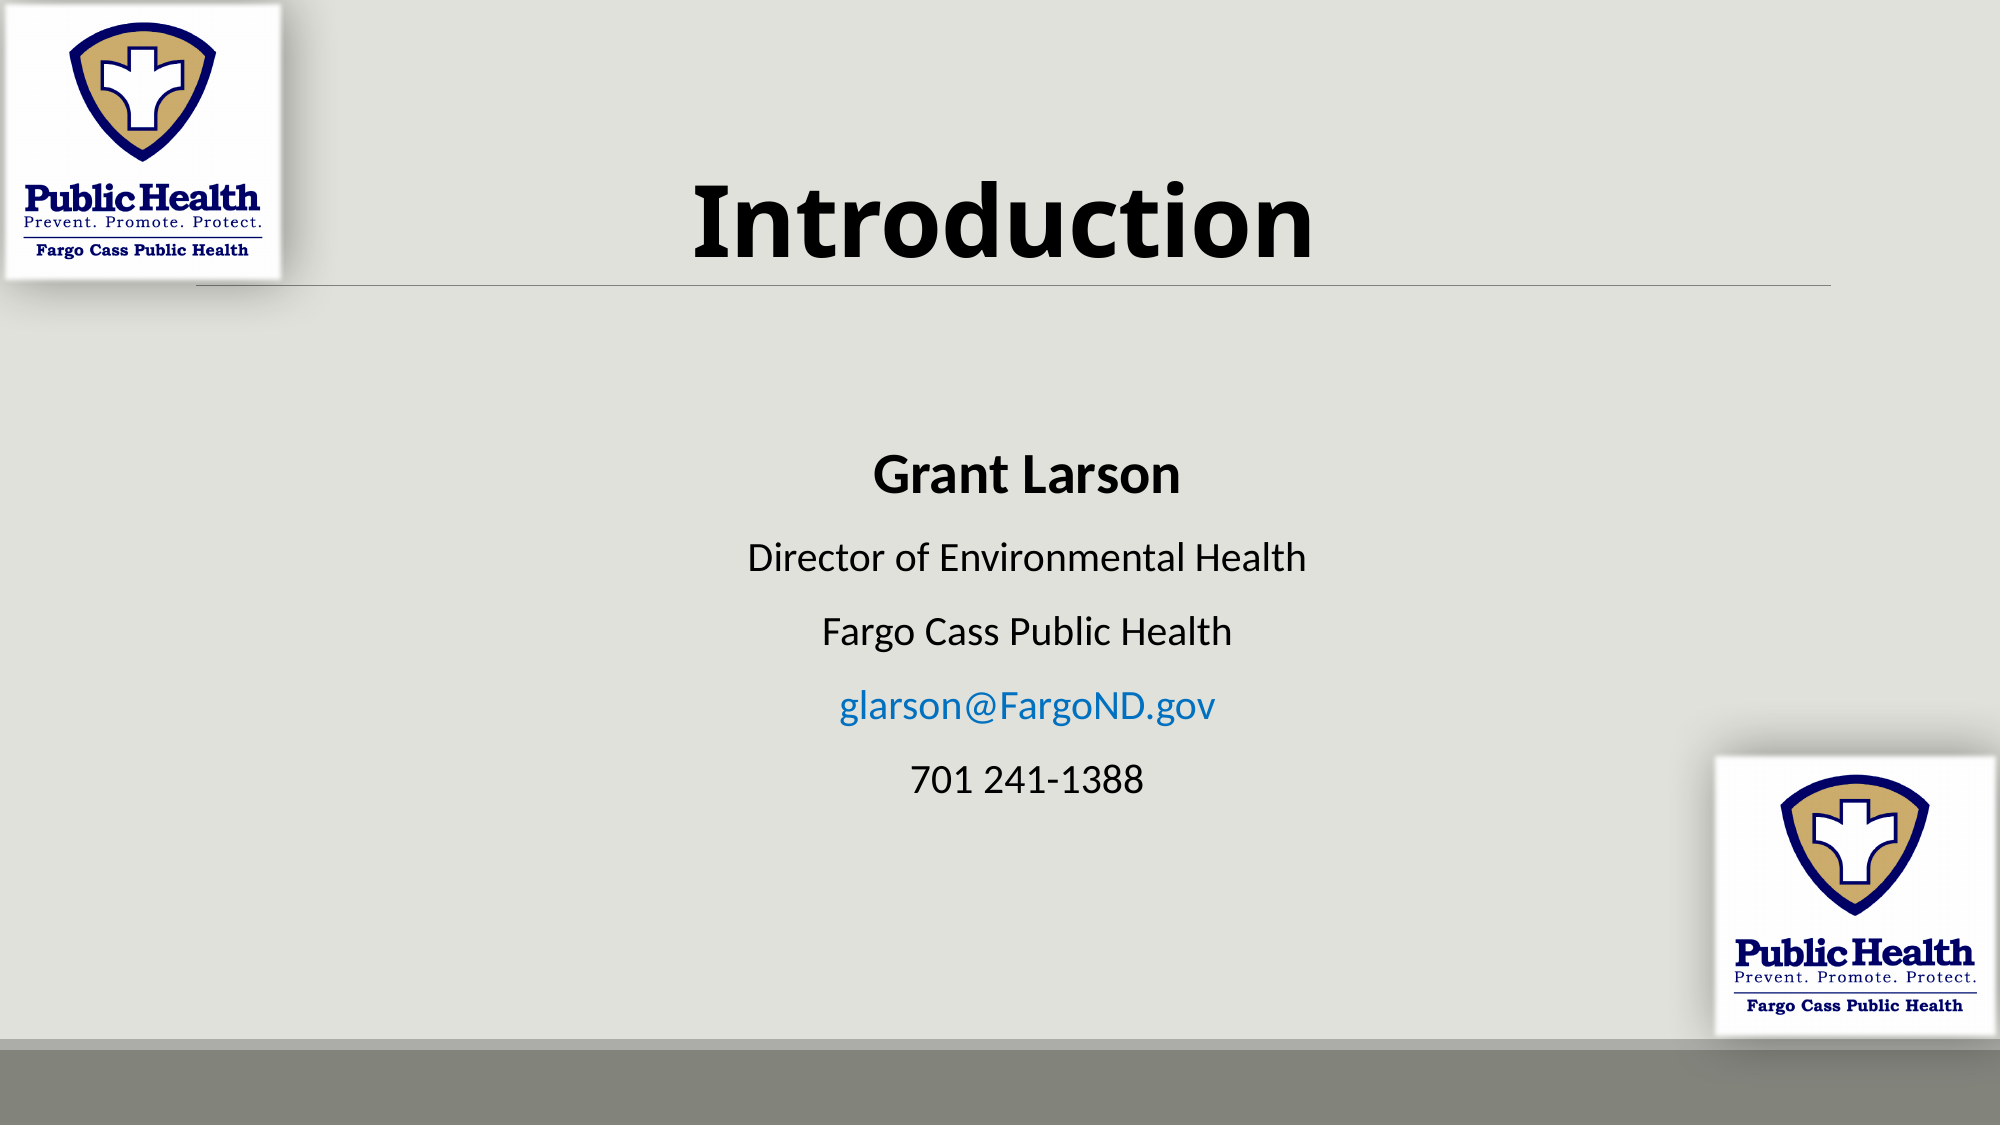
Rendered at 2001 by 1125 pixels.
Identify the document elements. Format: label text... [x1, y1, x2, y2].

list Grant Larson Director of Environmental Health Fargo Cass Public Health glarson@FargoND.gov 701 241-1388 [615, 435, 1425, 972]
picture [1710, 750, 2000, 1041]
picture [0, 0, 286, 286]
title Introduction [311, 47, 1830, 285]
